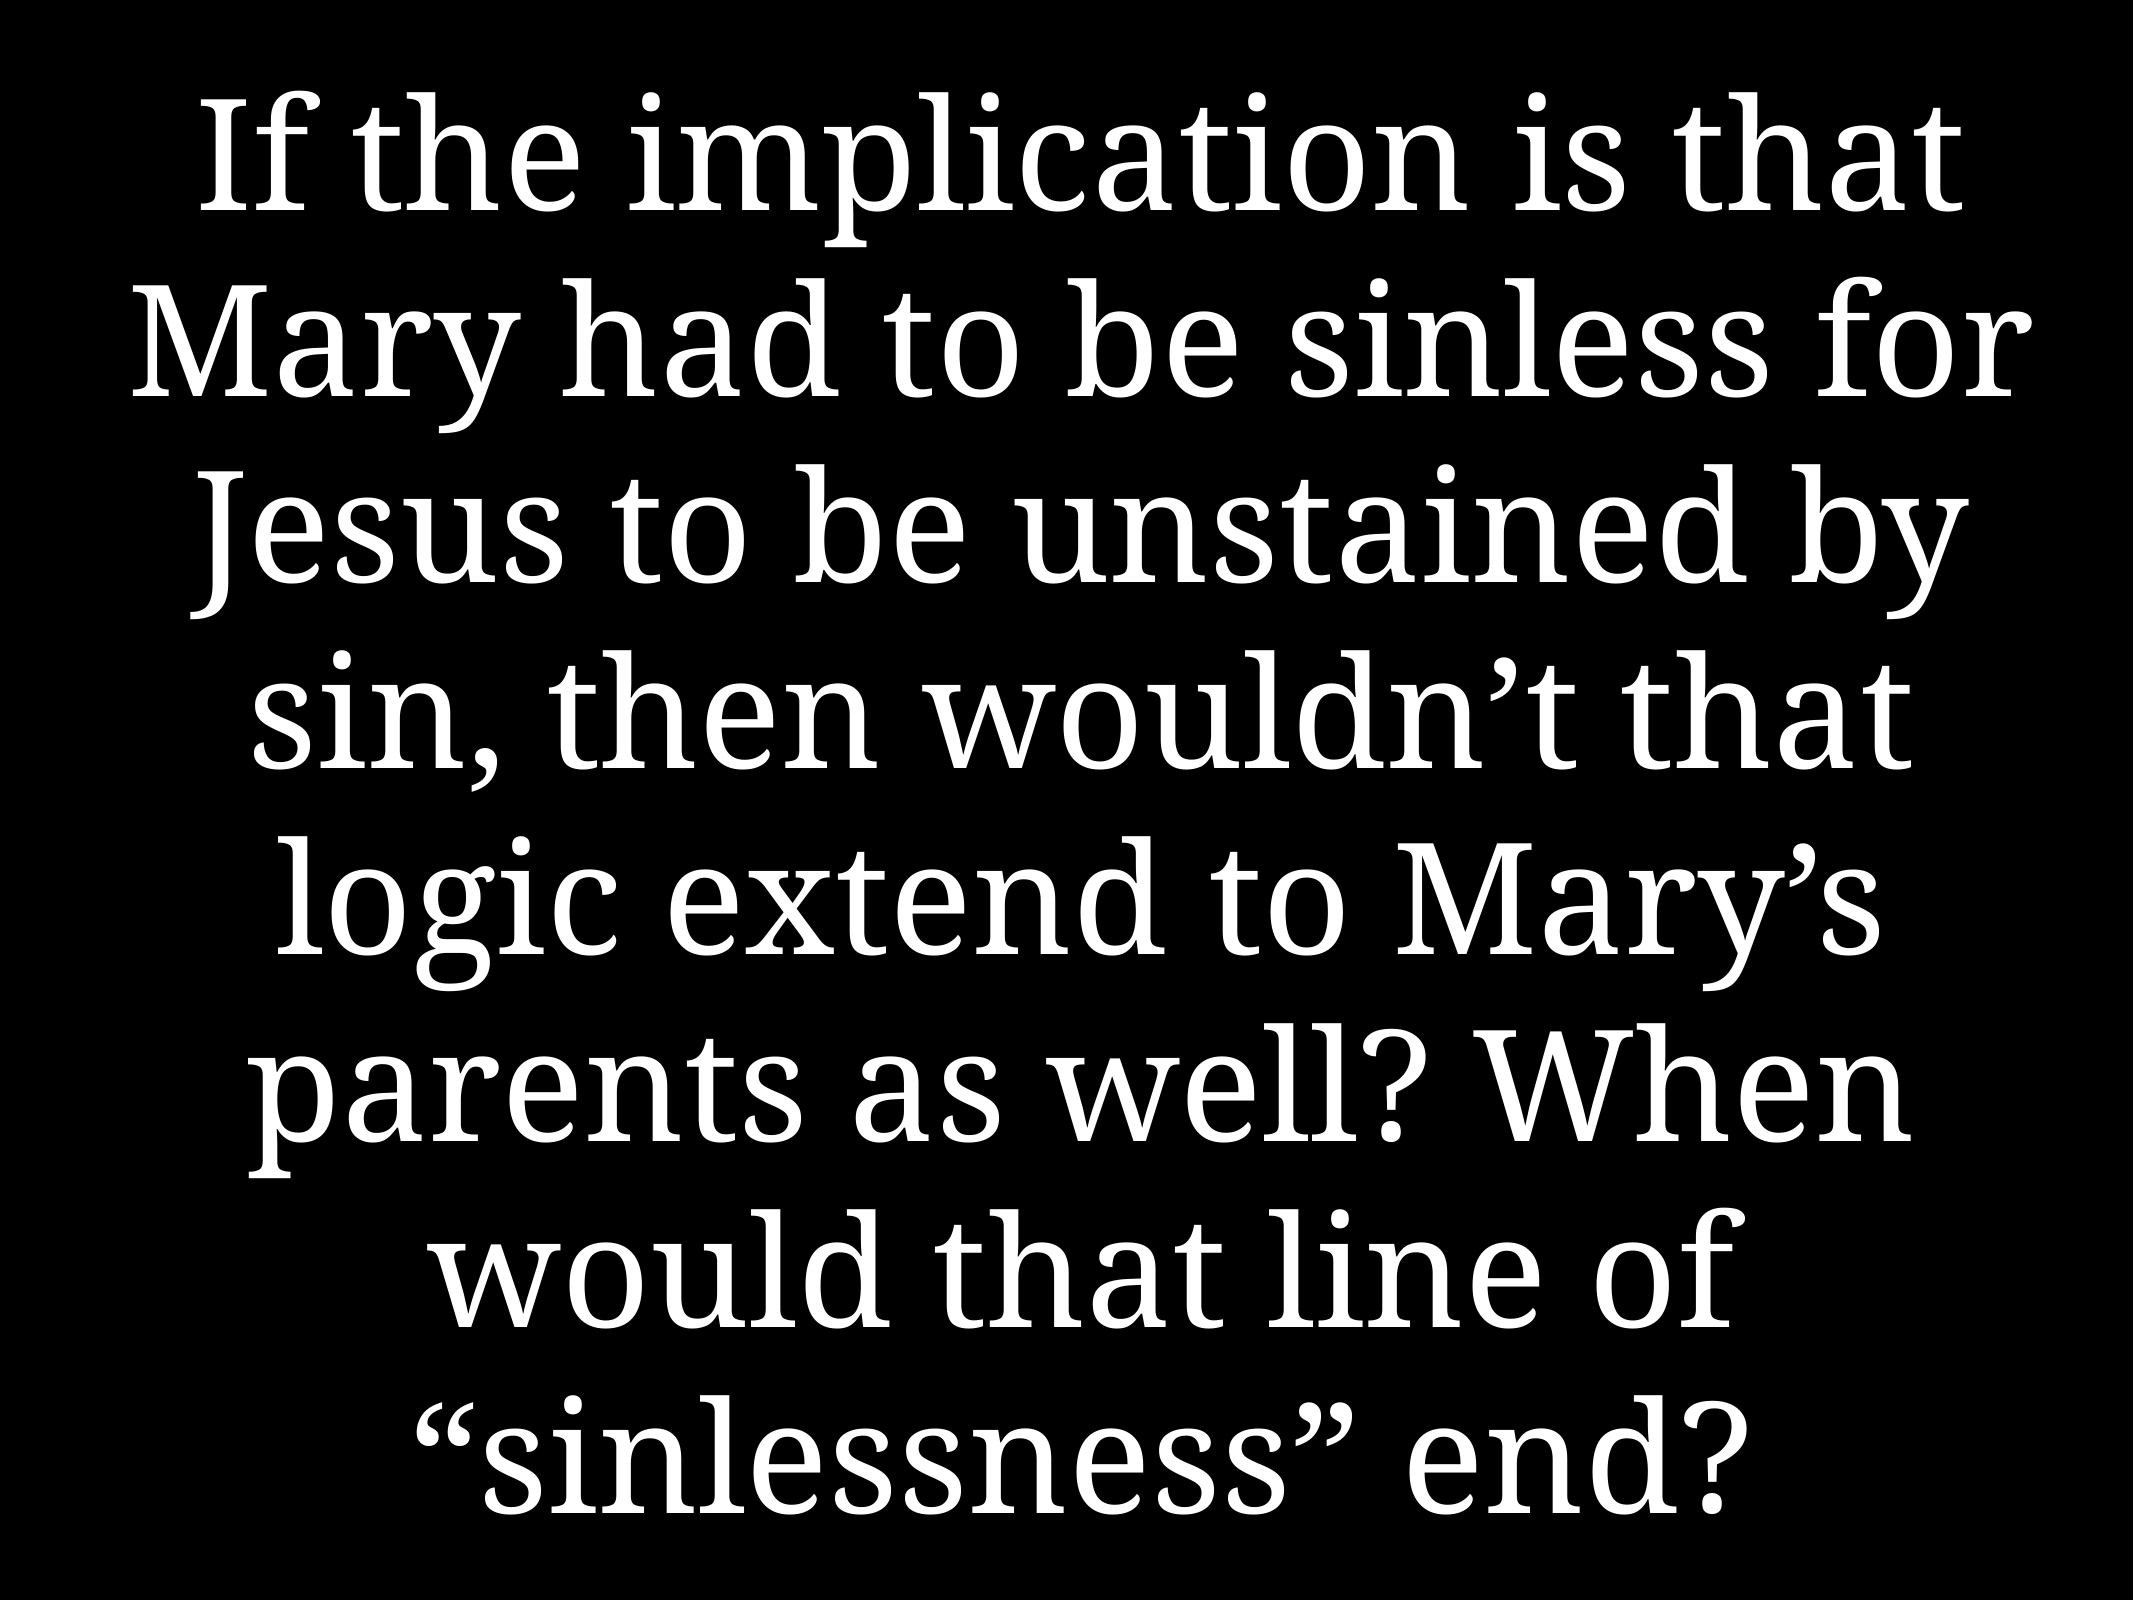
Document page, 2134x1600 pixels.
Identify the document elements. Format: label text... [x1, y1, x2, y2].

title If the implication is that Mary had to be sinless for Jesus to be unstained by sin, then wouldn’t that logic extend to Mary’s parents as well? When would that line of “sinlessness” end? [109, 110, 2054, 1490]
